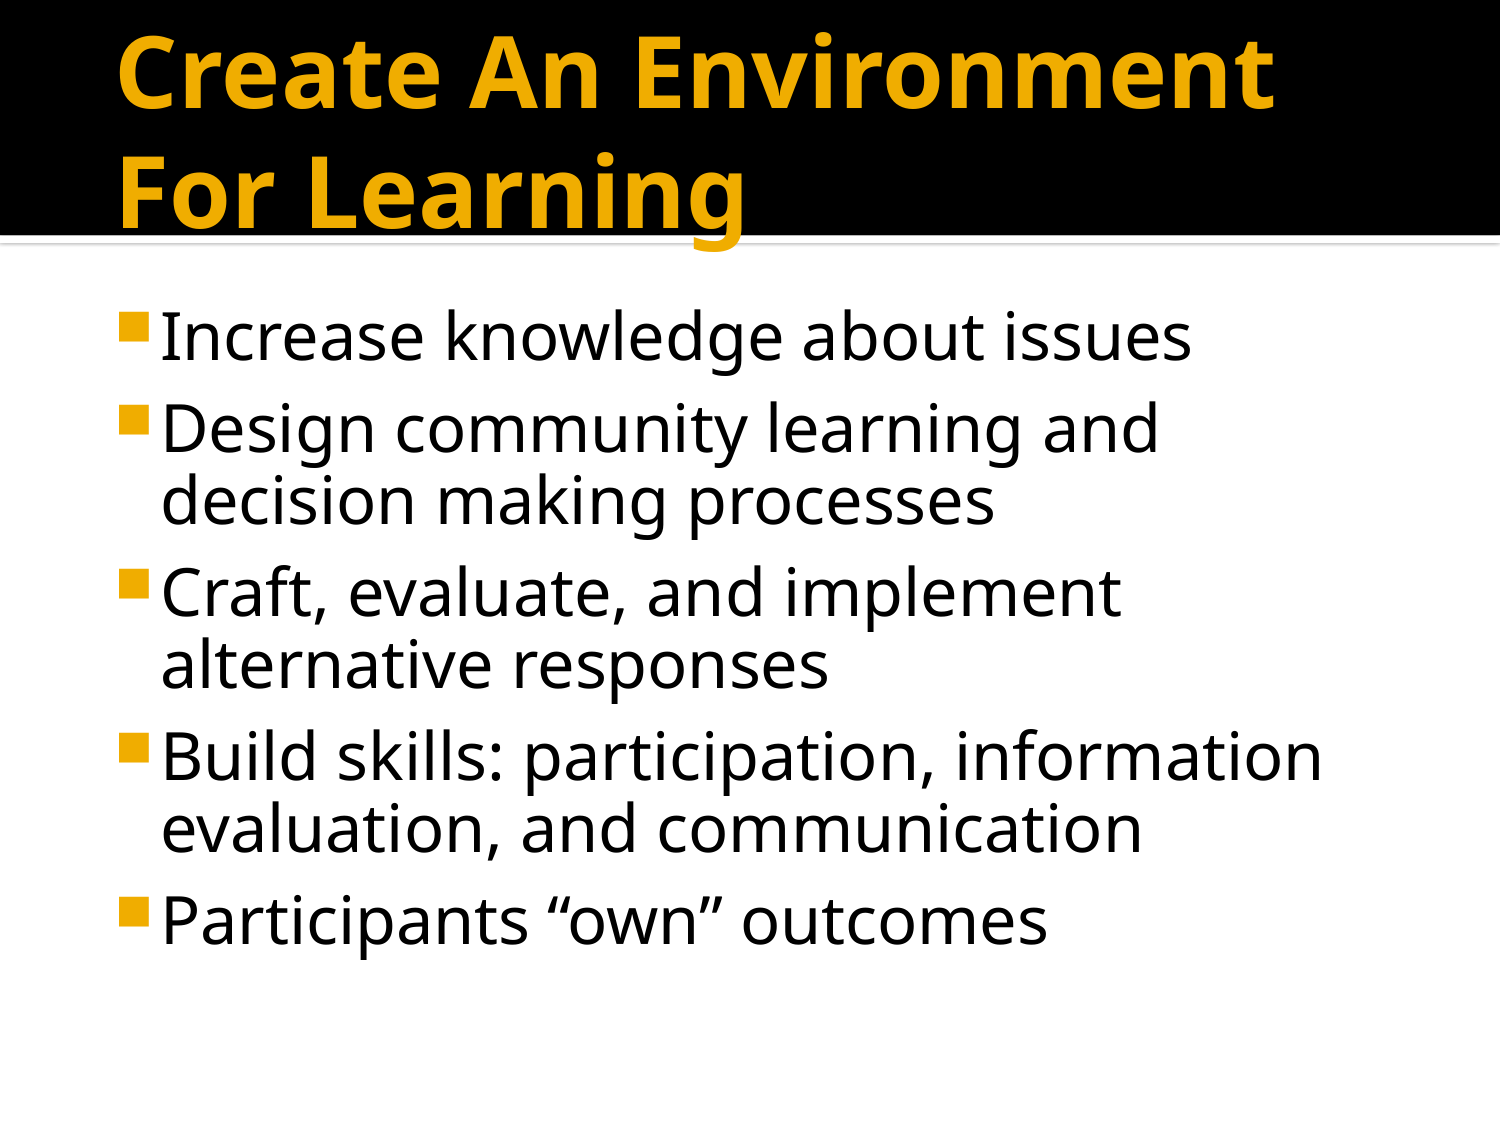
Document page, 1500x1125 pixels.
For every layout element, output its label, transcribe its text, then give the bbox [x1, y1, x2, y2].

title Create An Environment For Learning [99, 25, 1500, 231]
list Increase knowledge about issues Design community learning and decision making processes Craft, evaluate, and implement alternative responses Build skills: participation, information evaluation, and communication Participants “own” outcomes [87, 287, 1350, 1047]
